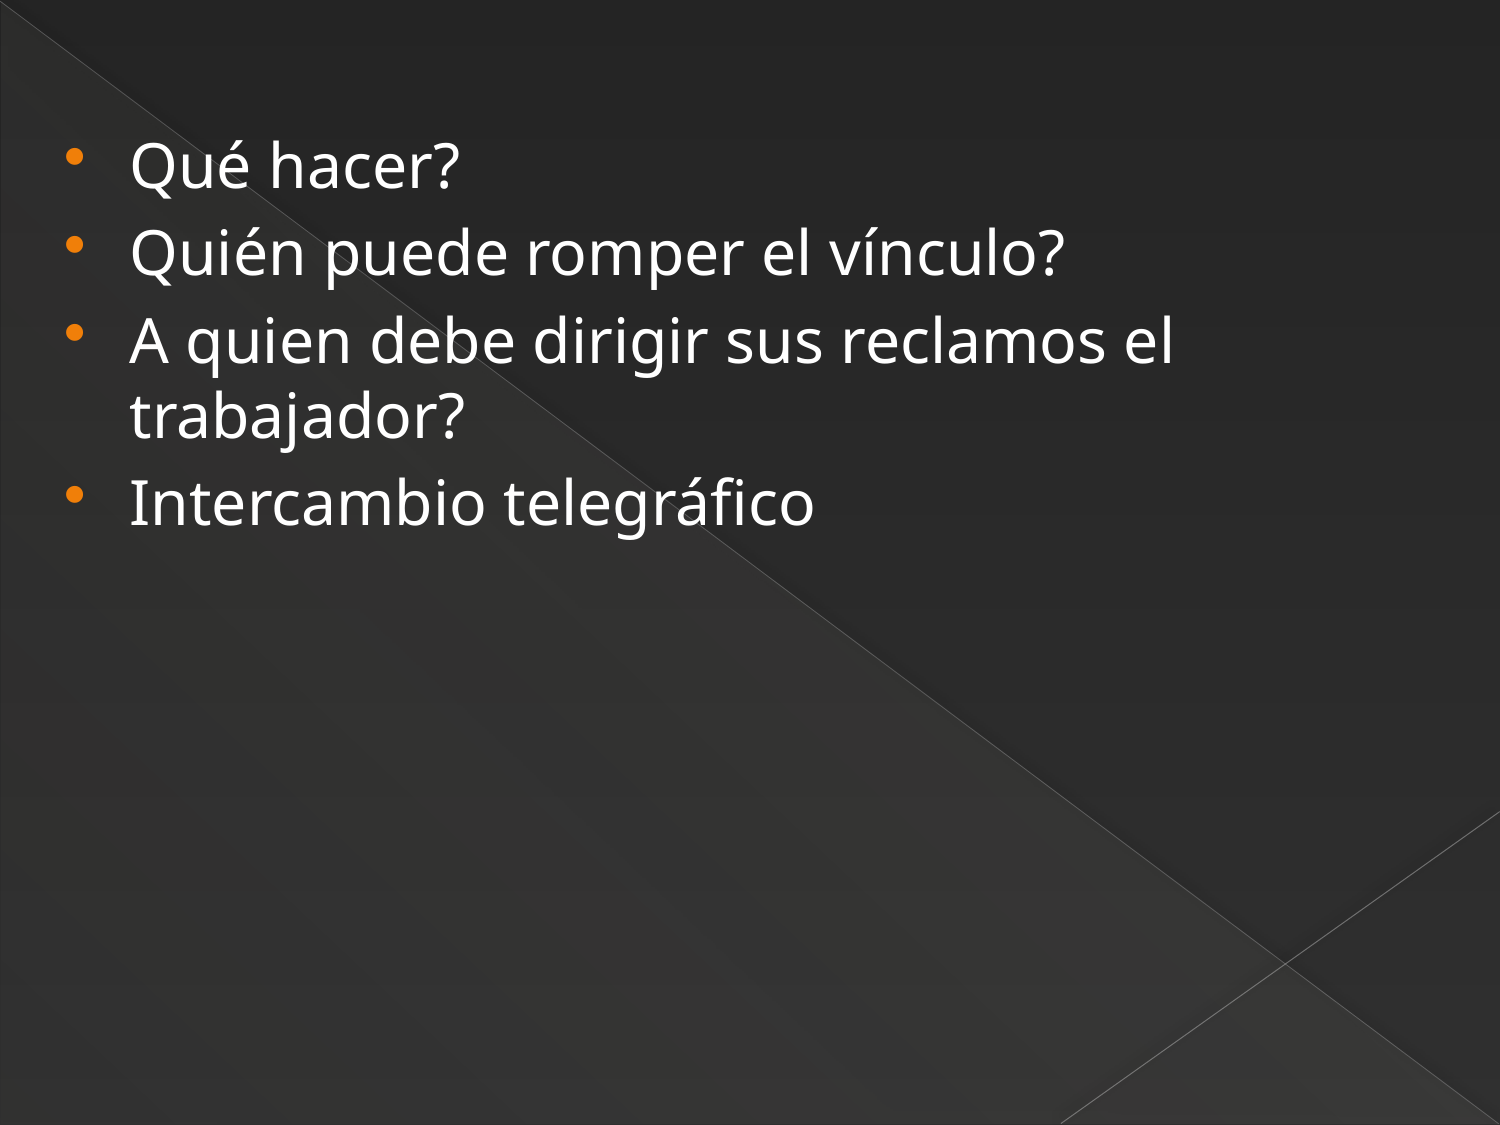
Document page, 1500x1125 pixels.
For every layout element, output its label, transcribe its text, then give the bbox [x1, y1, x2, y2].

list Qué hacer? Quién puede romper el vínculo? A quien debe dirigir sus reclamos el trabajador? Intercambio telegráfico [41, 30, 1459, 1106]
